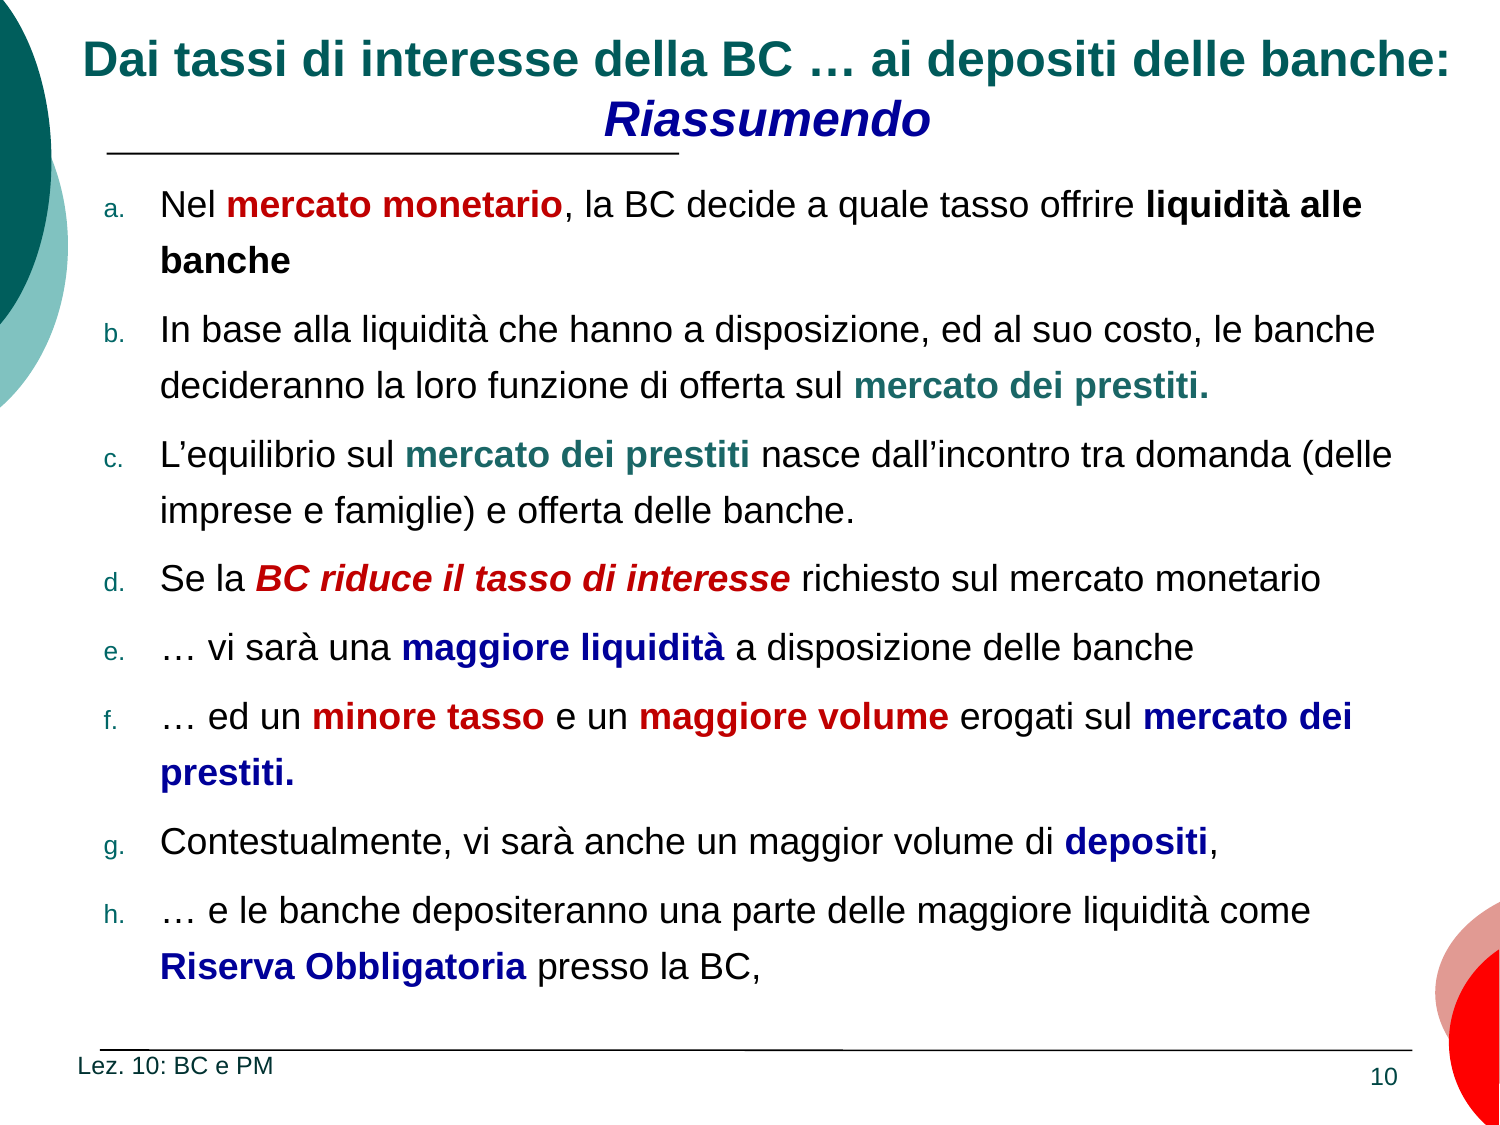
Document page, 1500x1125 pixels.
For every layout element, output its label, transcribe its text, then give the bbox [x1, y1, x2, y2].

title Dai tassi di interesse della BC … ai depositi delle banche: Riassumendo [64, 7, 1471, 155]
list Nel mercato monetario, la BC decide a quale tasso offrire liquidità alle banche In base alla liquidità che hanno a disposizione, ed al suo costo, le banche decideranno la loro funzione di offerta sul mercato dei prestiti. L’equilibrio sul mercato dei prestiti nasce dall’incontro tra domanda (delle imprese e famiglie) e offerta delle banche. Se la BC riduce il tasso di interesse richiesto sul mercato monetario … vi sarà una maggiore liquidità a disposizione delle banche … ed un minore tasso e un maggiore volume erogati sul mercato dei prestiti. Contestualmente, vi sarà anche un maggior volume di depositi, … e le banche depositeranno una parte delle maggiore liquidità come Riserva Obbligatoria presso la BC, [88, 160, 1471, 976]
footer Lez. 10: BC e PM [62, 1049, 701, 1088]
